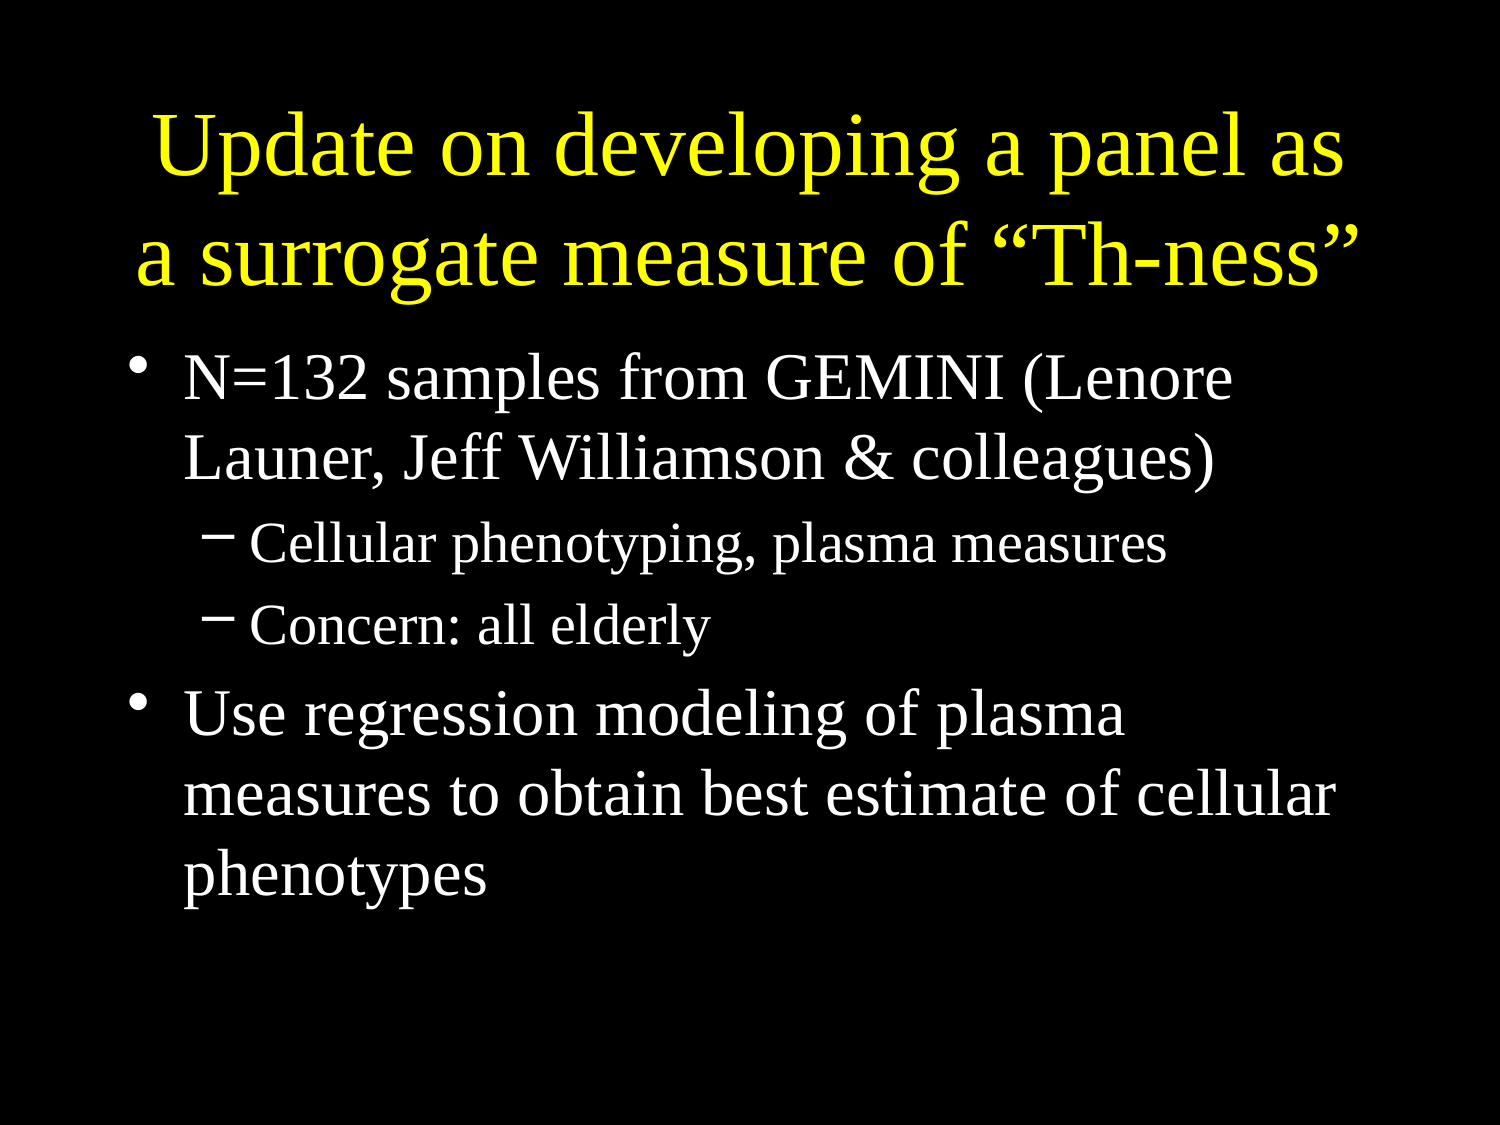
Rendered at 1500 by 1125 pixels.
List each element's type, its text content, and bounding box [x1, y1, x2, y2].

title Update on developing a panel as a surrogate measure of “Th-ness” [112, 99, 1388, 288]
list N=132 samples from GEMINI (Lenore Launer, Jeff Williamson & colleagues) Cellular phenotyping, plasma measures Concern: all elderly Use regression modeling of plasma measures to obtain best estimate of cellular phenotypes [112, 324, 1388, 1001]
